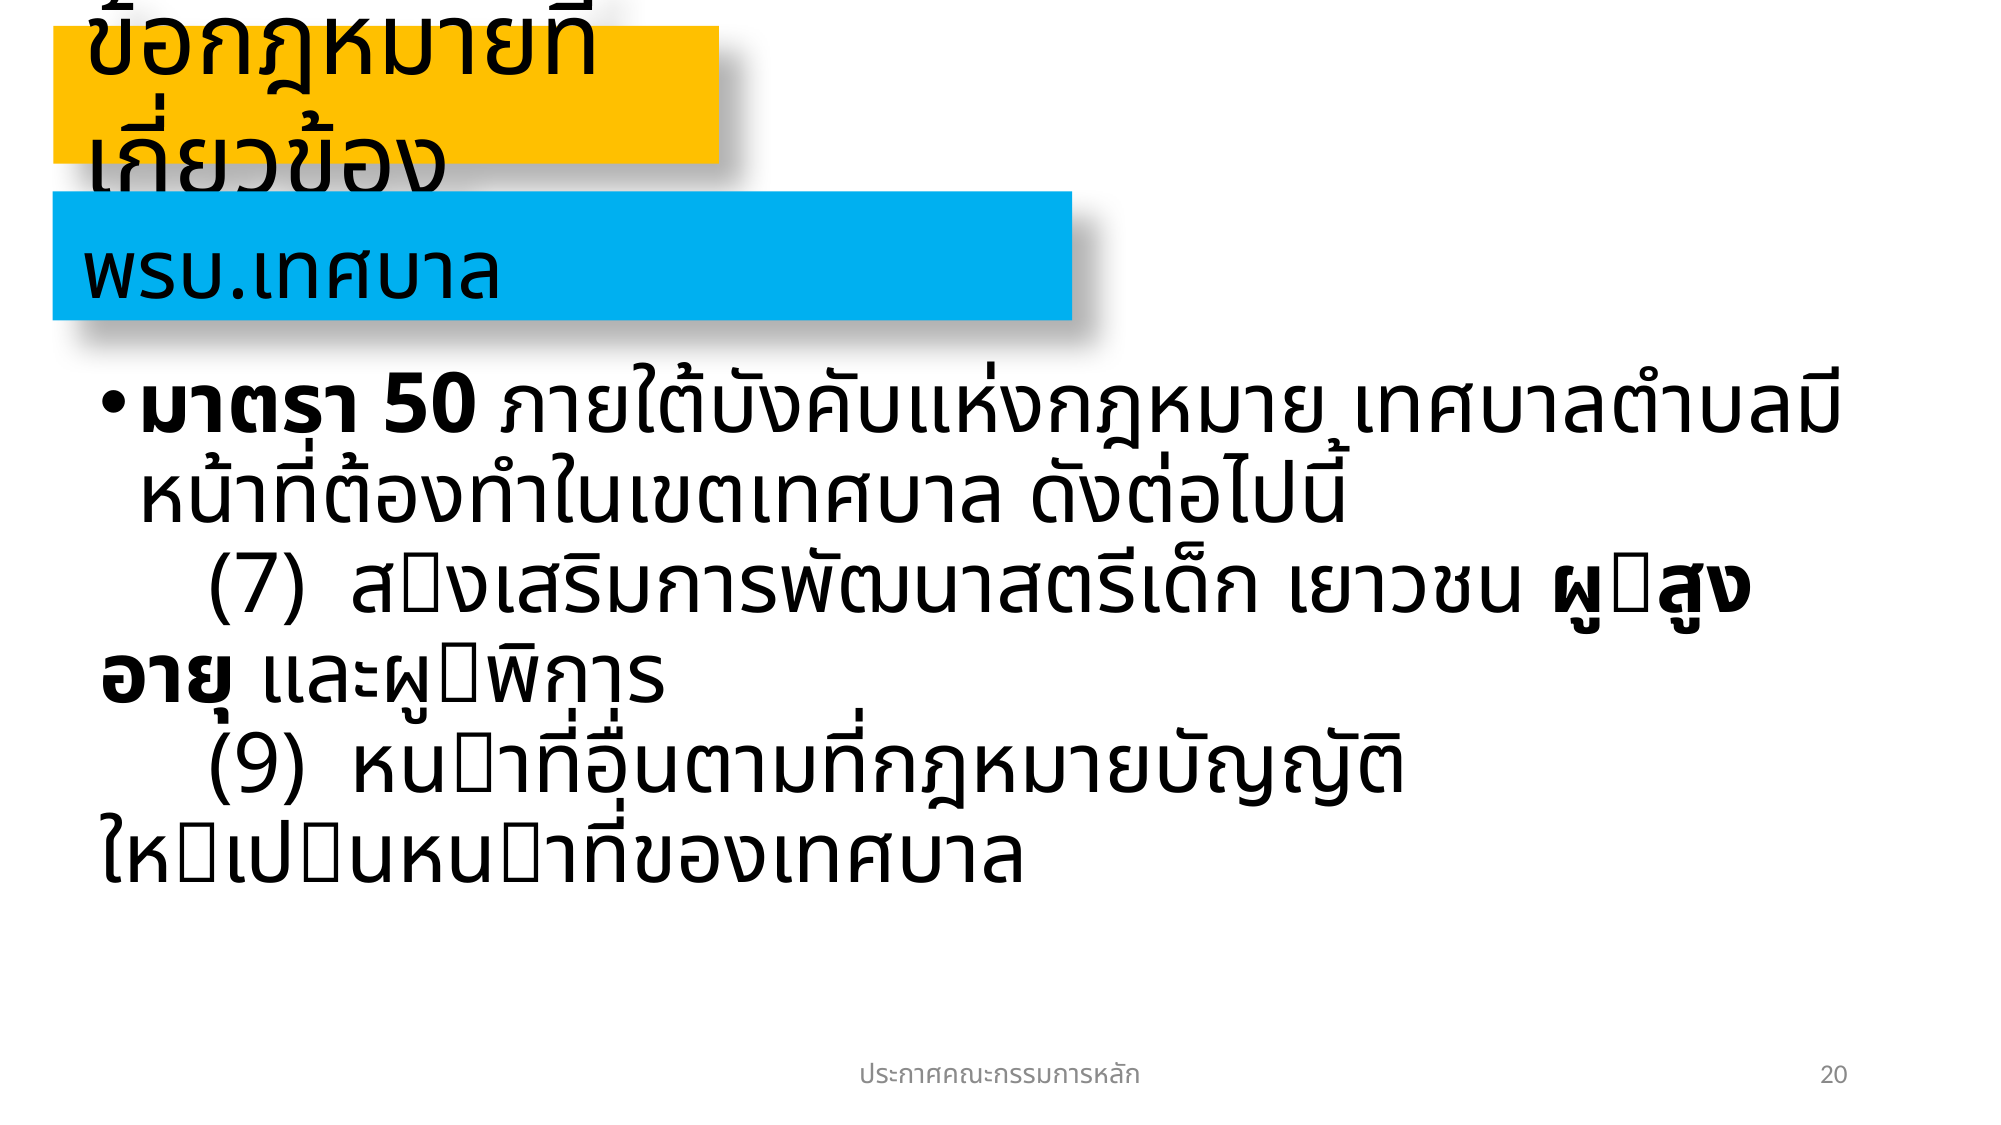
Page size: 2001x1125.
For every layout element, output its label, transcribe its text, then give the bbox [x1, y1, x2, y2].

footer ประกาศคณะกรรมการหลัก [662, 1042, 1338, 1103]
list มาตรา 50 ภายใต้บังคับแห่งกฎหมาย เทศบาลตําบลมีหน้าที่ต้องทําในเขตเทศบาล ดังต่อไปนี้ (7) สงเสริมการพัฒนาสตรีเด็ก เยาวชน ผูสูงอายุ และผูพิการ (9) หนาที่อื่นตามที่กฎหมายบัญญัติใหเปนหนาที่ของเทศบาล [84, 353, 1885, 1097]
text_box พรบ.เทศบาล [66, 209, 519, 322]
slide_number 20 [1412, 1042, 1863, 1103]
text_box [52, 190, 1073, 321]
text_box ข้อกฎหมายที่เกี่ยวข้อง [53, 25, 719, 164]
